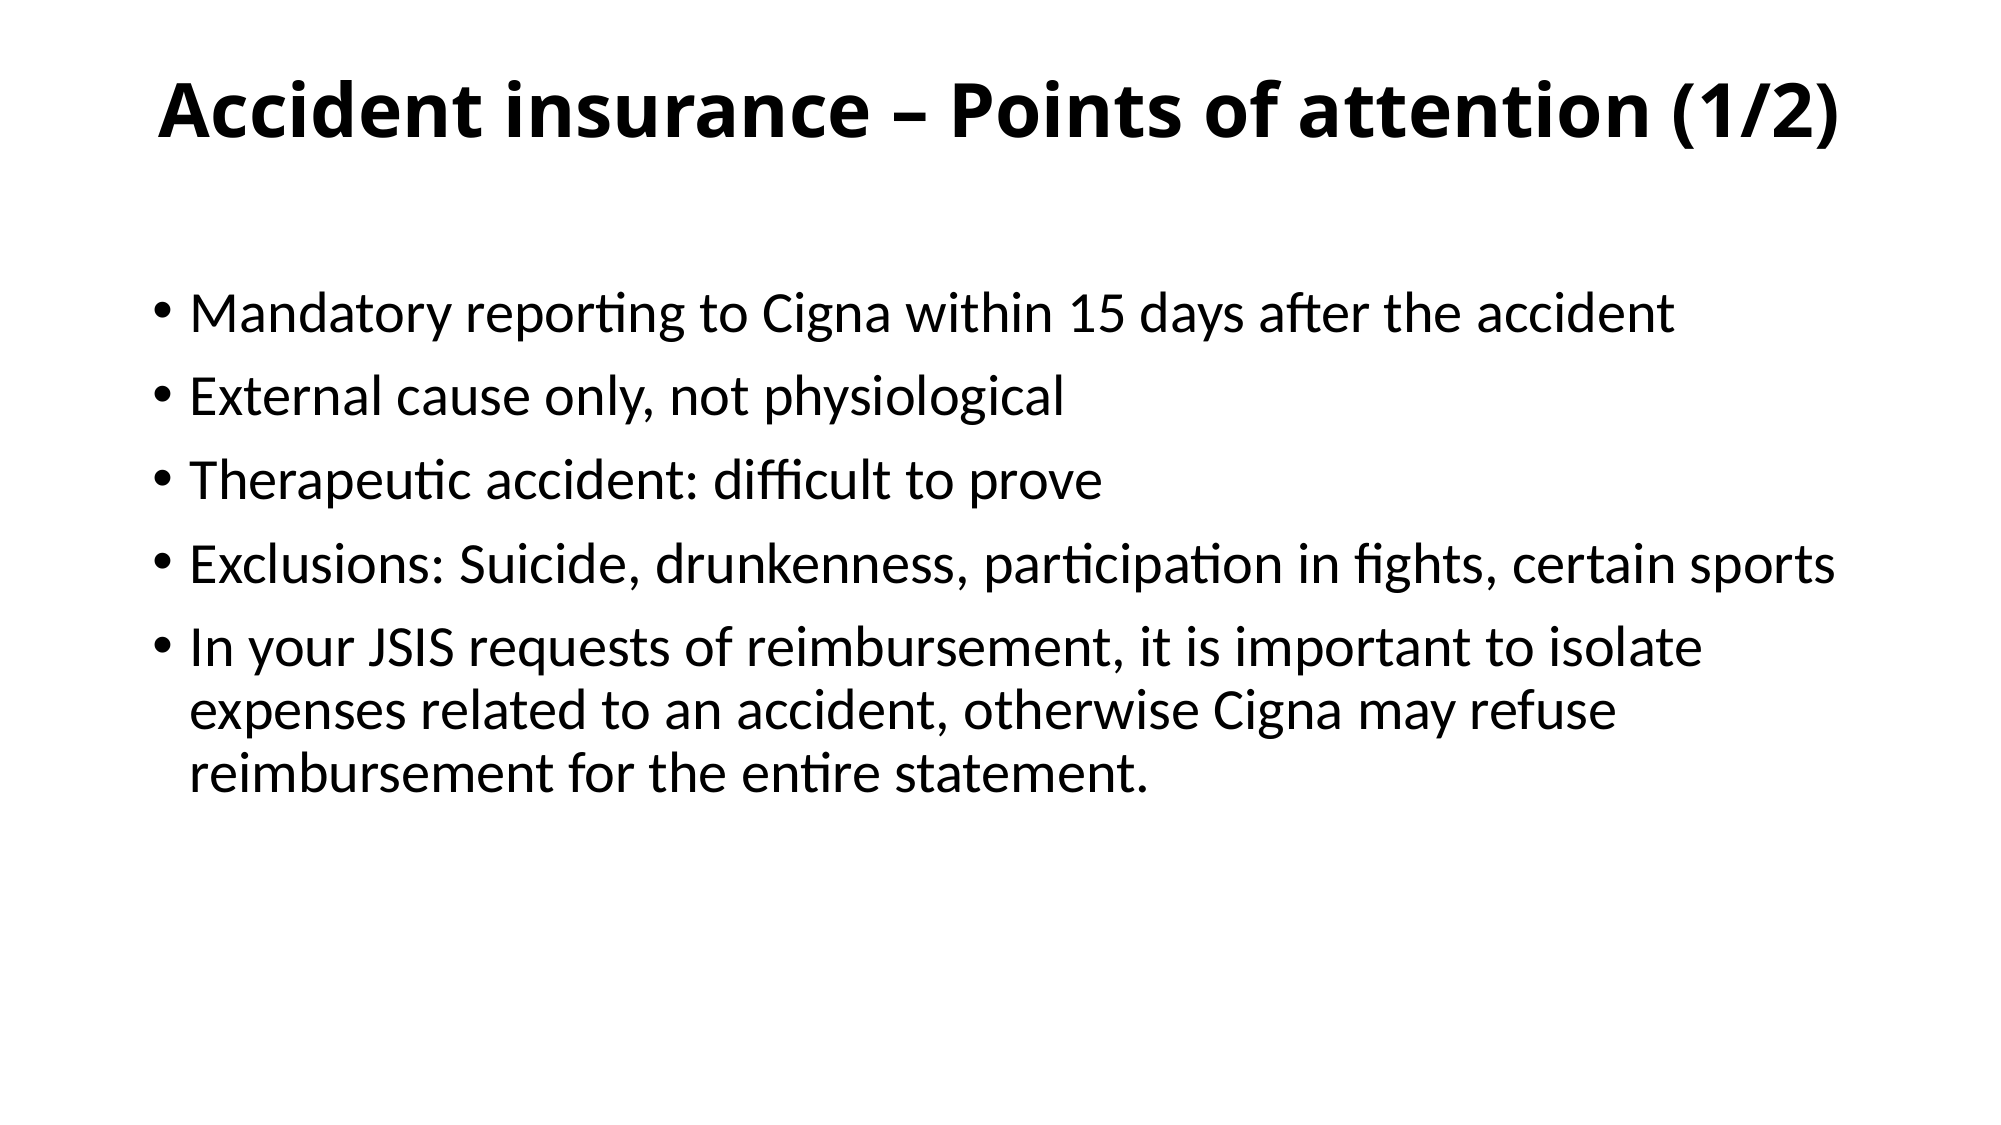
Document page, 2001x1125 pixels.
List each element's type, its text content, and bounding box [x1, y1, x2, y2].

title Accident insurance – Points of attention (1/2) [137, 59, 1863, 167]
list Mandatory reporting to Cigna within 15 days after the accident External cause only, not physiological Therapeutic accident: difficult to prove Exclusions: Suicide, drunkenness, participation in fights, certain sports In your JSIS requests of reimbursement, it is important to isolate expenses related to an accident, otherwise Cigna may refuse reimbursement for the entire statement. [137, 274, 1863, 1039]
